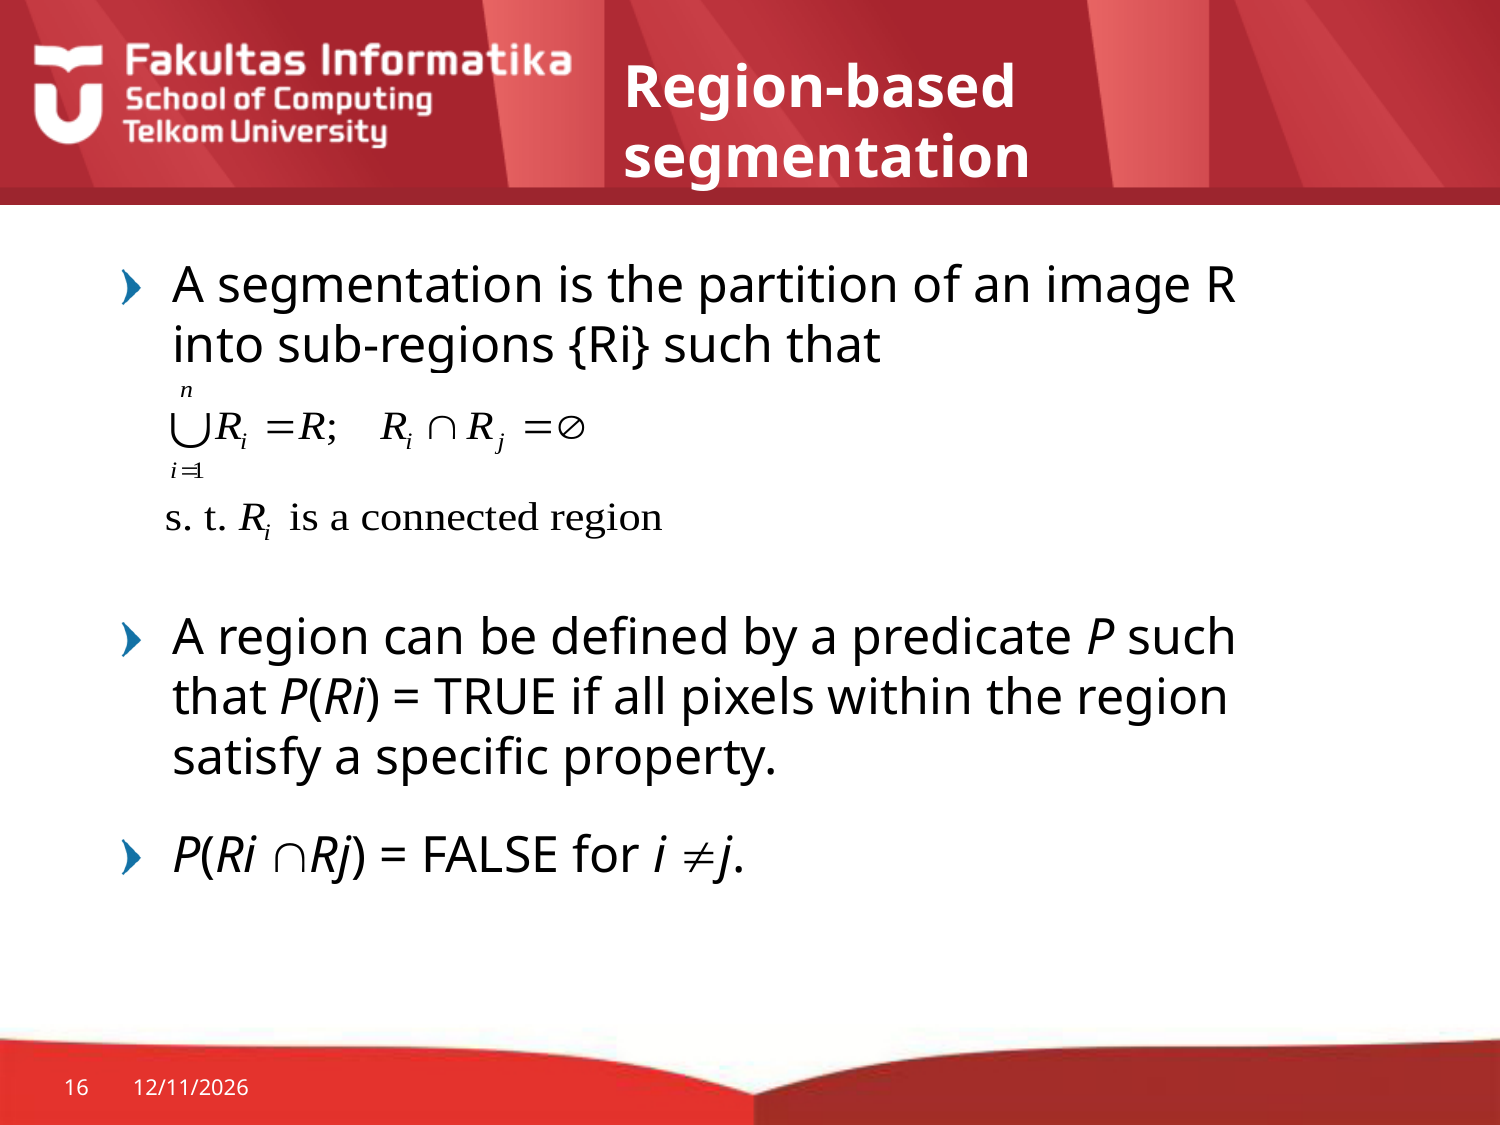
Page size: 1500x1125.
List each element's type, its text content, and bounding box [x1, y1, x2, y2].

picture [0, 0, 1500, 205]
slide_number 16 [63, 1058, 123, 1119]
title Region-based segmentation [608, 37, 1438, 200]
picture [115, 258, 145, 307]
picture [115, 828, 145, 877]
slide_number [132, 1058, 403, 1119]
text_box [159, 372, 674, 551]
list A segmentation is the partition of an image R into sub-regions {Ri} such that A region can be defined by a predicate P such that P(Ri) = TRUE if all pixels within the region satisfy a specific property. P(Ri Rj) = FALSE for i j. [100, 245, 1341, 941]
picture [0, 1024, 1500, 1125]
picture [115, 611, 145, 659]
